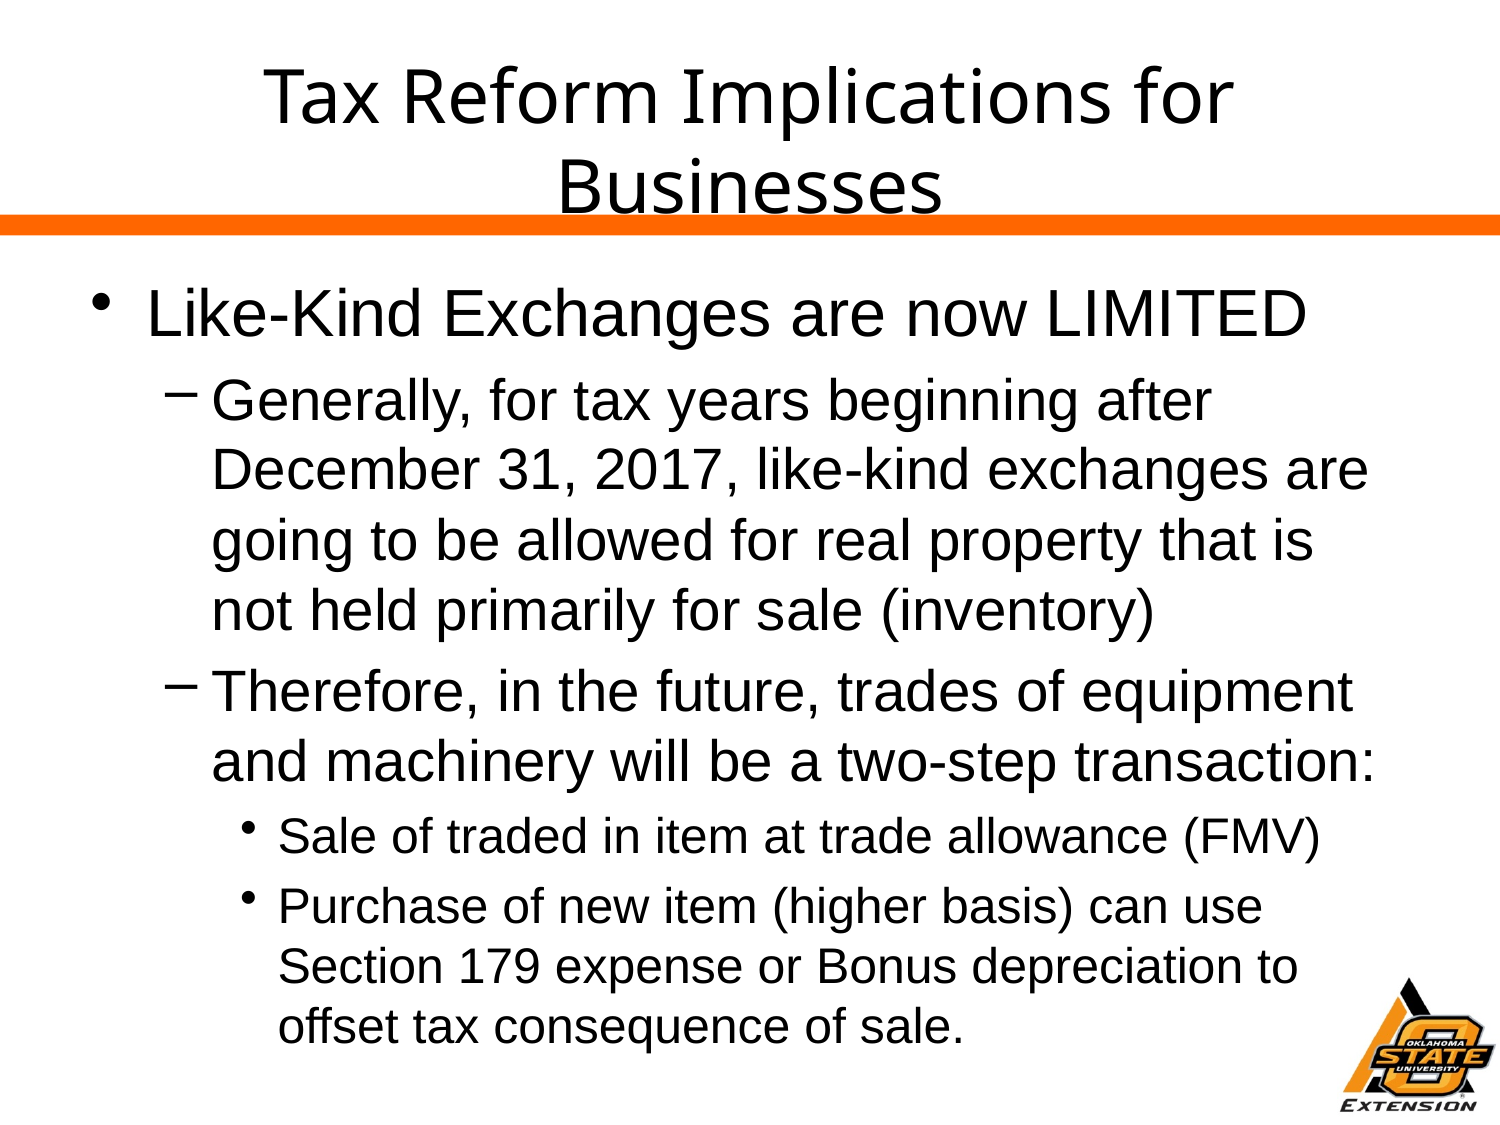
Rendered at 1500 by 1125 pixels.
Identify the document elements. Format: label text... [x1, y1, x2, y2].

title Tax Reform Implications for Businesses [74, 44, 1426, 233]
picture [1337, 968, 1500, 1125]
list Like-Kind Exchanges are now LIMITED Generally, for tax years beginning after December 31, 2017, like-kind exchanges are going to be allowed for real property that is not held primarily for sale (inventory) Therefore, in the future, trades of equipment and machinery will be a two-step transaction: Sale of traded in item at trade allowance (FMV) Purchase of new item (higher basis) can use Section 179 expense or Bonus depreciation to offset tax consequence of sale. [74, 262, 1426, 1006]
